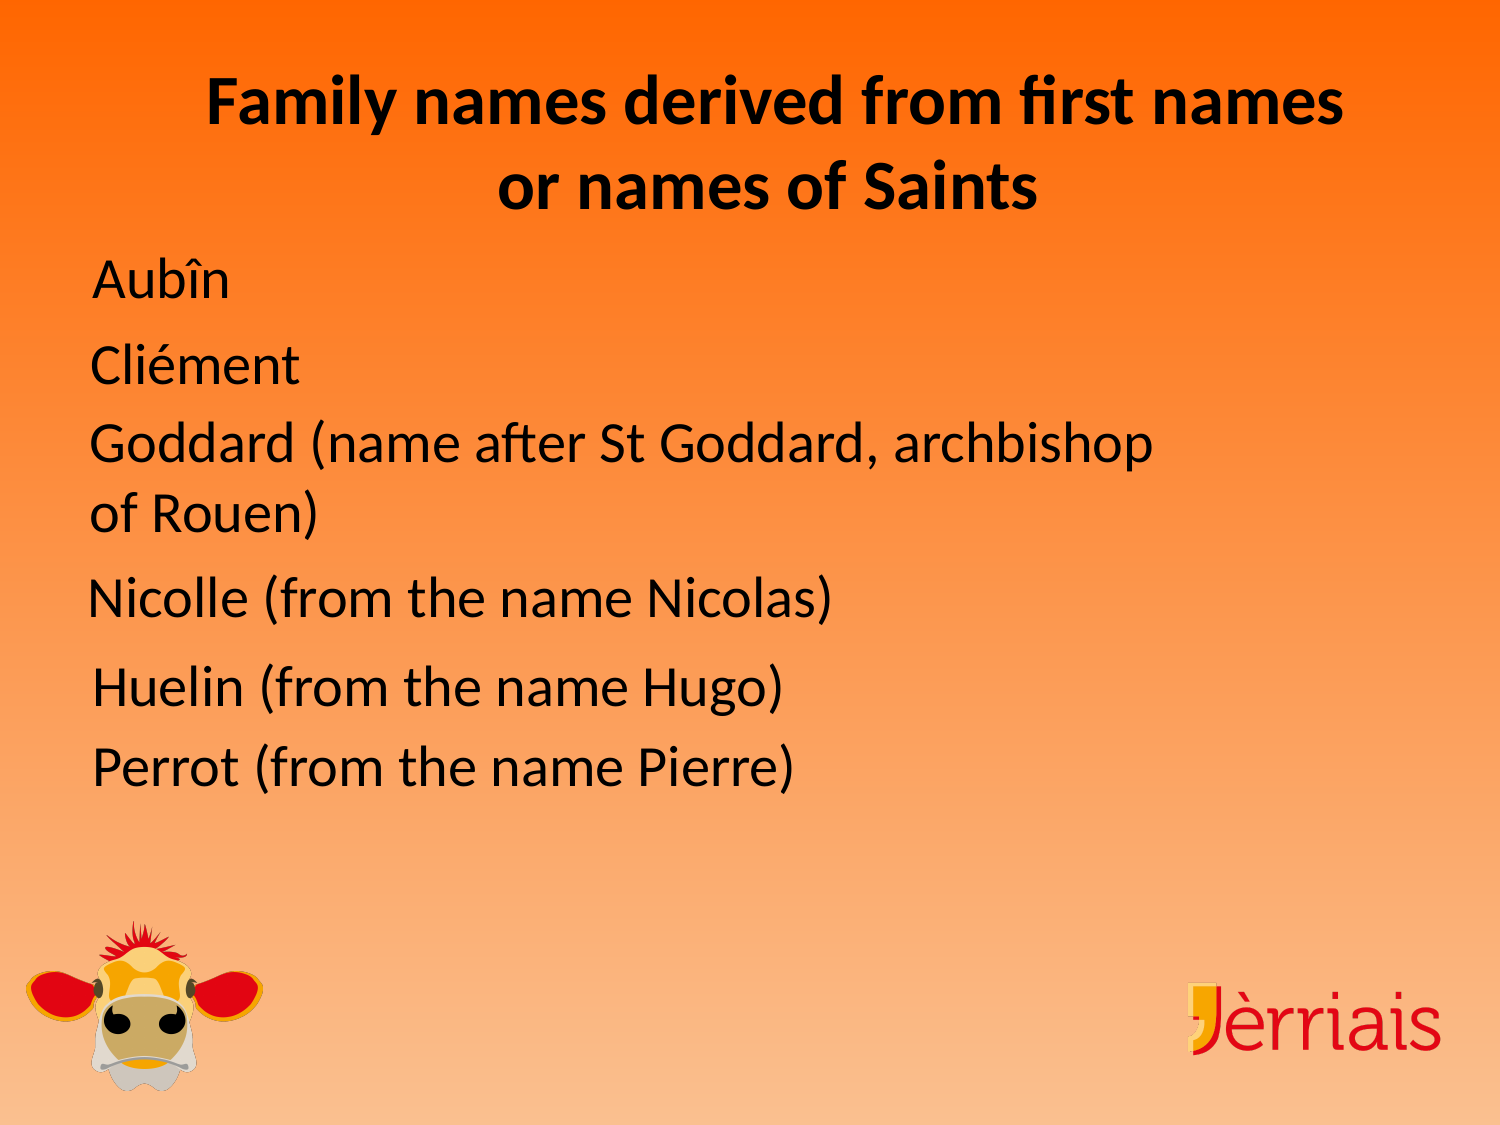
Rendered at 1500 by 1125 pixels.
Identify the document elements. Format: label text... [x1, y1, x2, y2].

text_box Perrot (from the name Pierre) [77, 720, 1177, 805]
text_box Goddard (name after St Goddard, archbishop of Rouen) [74, 396, 1174, 552]
text_box Huelin (from the name Hugo) [77, 641, 1177, 720]
picture [26, 920, 264, 1092]
text_box Nicolle (from the name Nicolas) [73, 551, 1172, 637]
picture [1124, 886, 1500, 1125]
list Cliément [75, 227, 1425, 880]
title Family names derived from first names or names of Saints [75, 45, 1479, 233]
